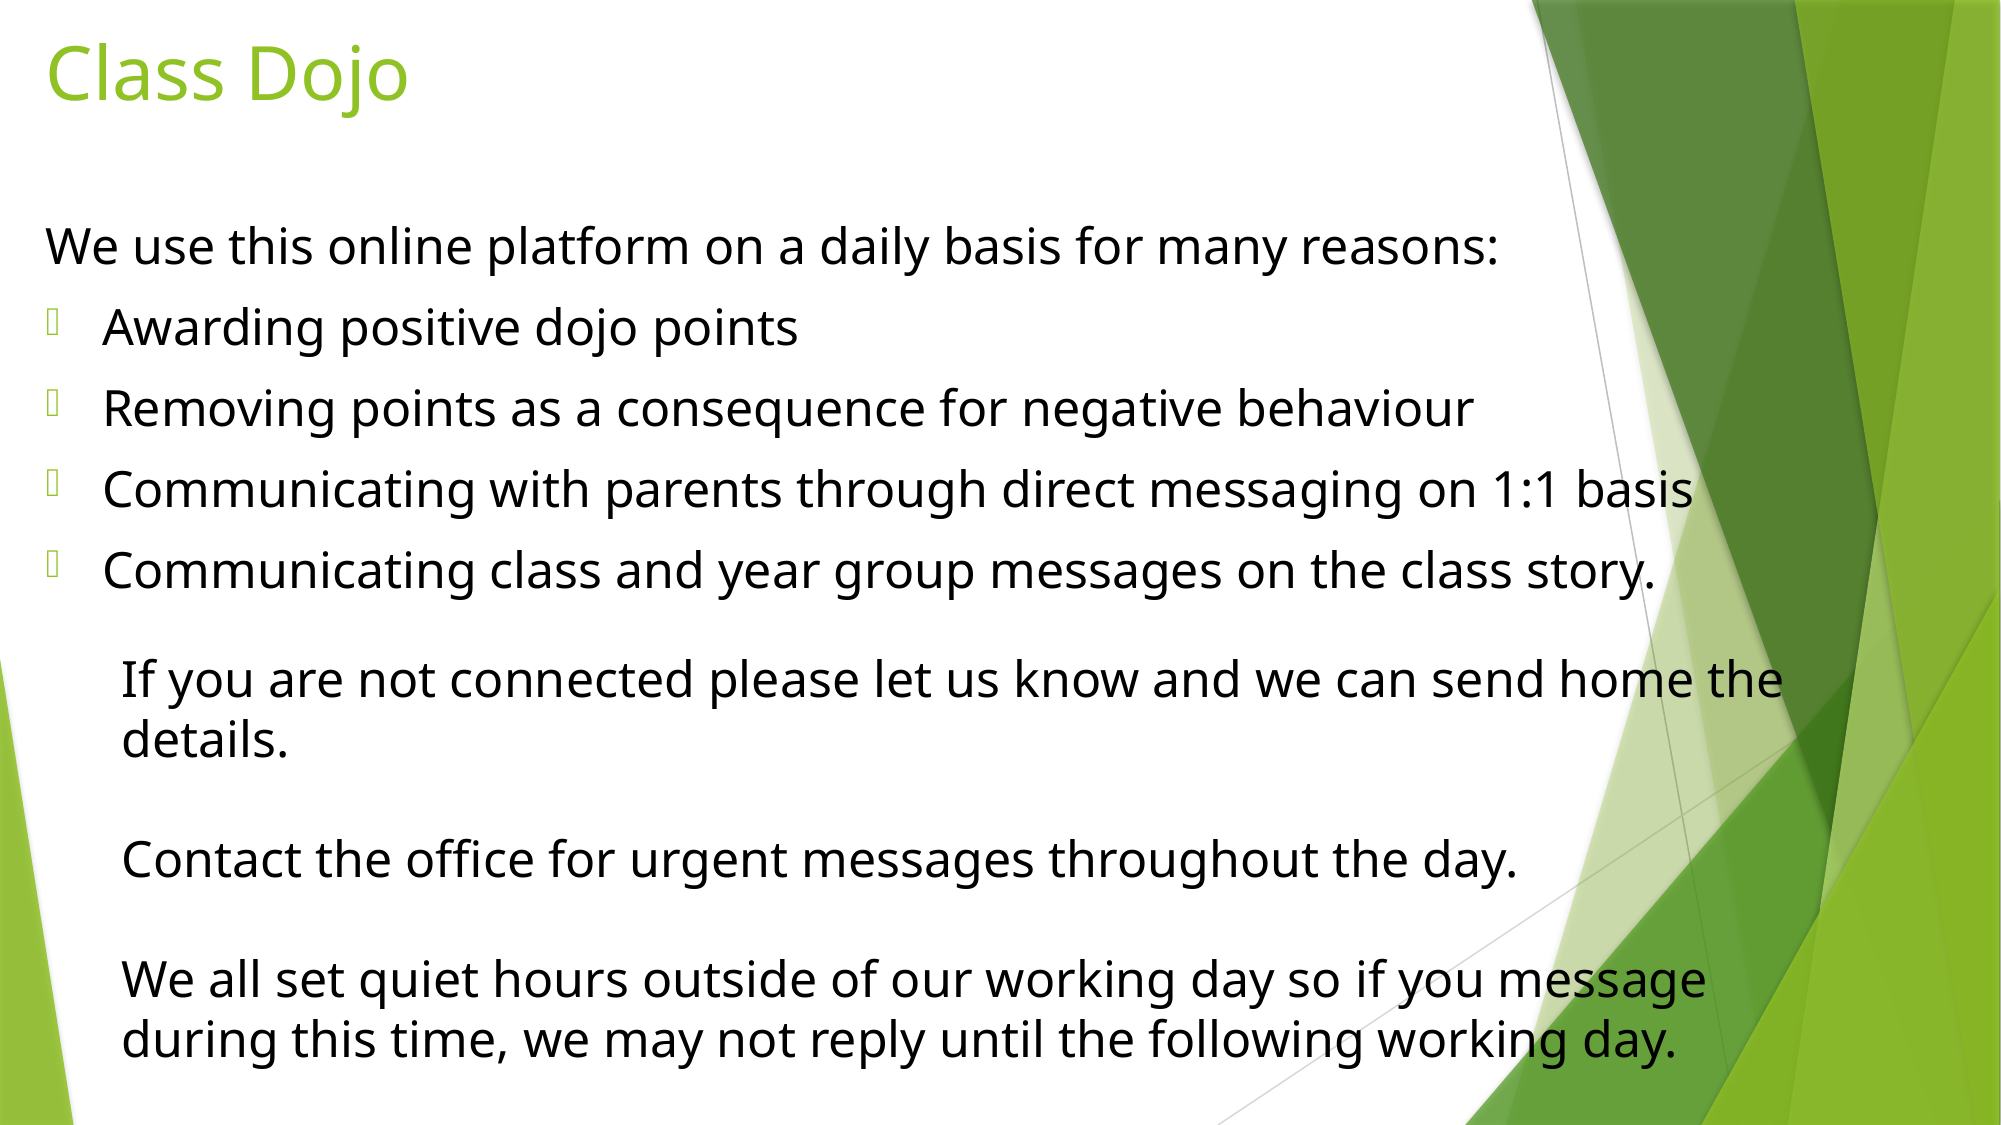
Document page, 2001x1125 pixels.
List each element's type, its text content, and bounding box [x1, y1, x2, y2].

title Class Dojo [30, 18, 1442, 126]
text_box If you are not connected please let us know and we can send home the details. Contact the office for urgent messages throughout the day. We all set quiet hours outside of our working day so if you message during this time, we may not reply until the following working day. [107, 640, 1818, 1120]
list We use this online platform on a daily basis for many reasons: Awarding positive dojo points Removing points as a consequence for negative behaviour Communicating with parents through direct messaging on 1:1 basis Communicating class and year group messages on the class story. [30, 126, 1987, 595]
